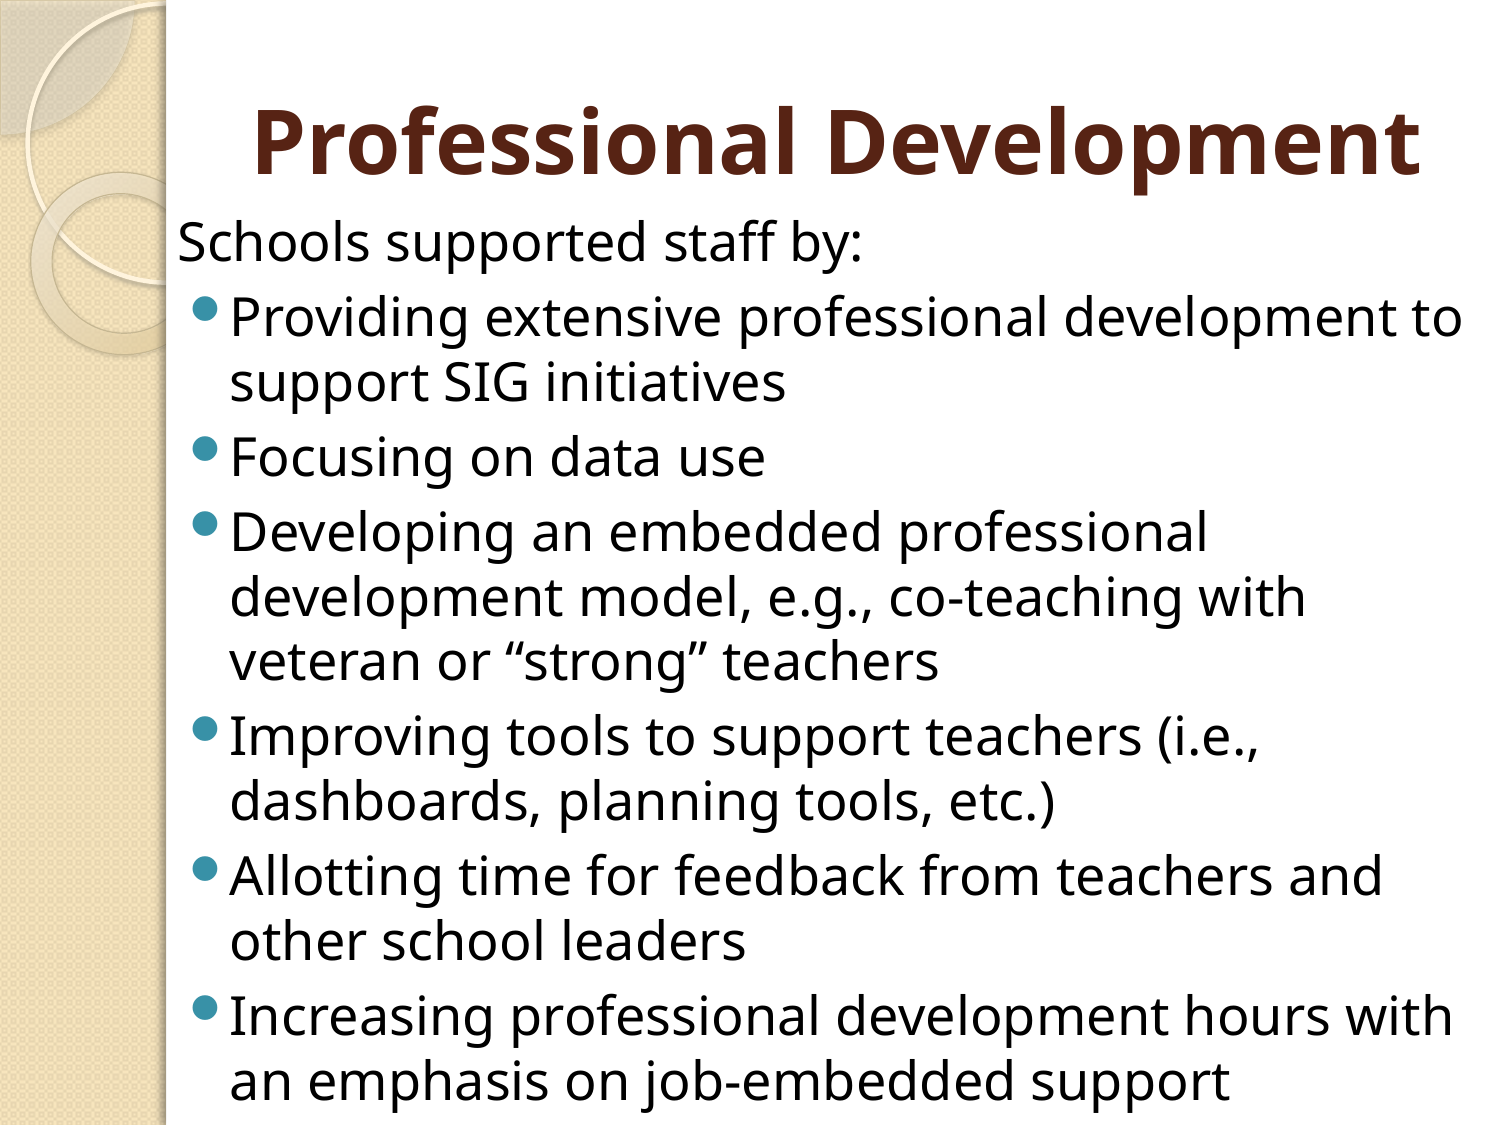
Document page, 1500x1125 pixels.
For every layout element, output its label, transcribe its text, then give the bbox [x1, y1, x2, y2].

list Schools supported staff by: Providing extensive professional development to support SIG initiatives Focusing on data use Developing an embedded professional development model, e.g., co-teaching with veteran or “strong” teachers Improving tools to support teachers (i.e., dashboards, planning tools, etc.) Allotting time for feedback from teachers and other school leaders Increasing professional development hours with an emphasis on job-embedded support [162, 200, 1500, 1125]
title Professional Development [235, 45, 1466, 200]
